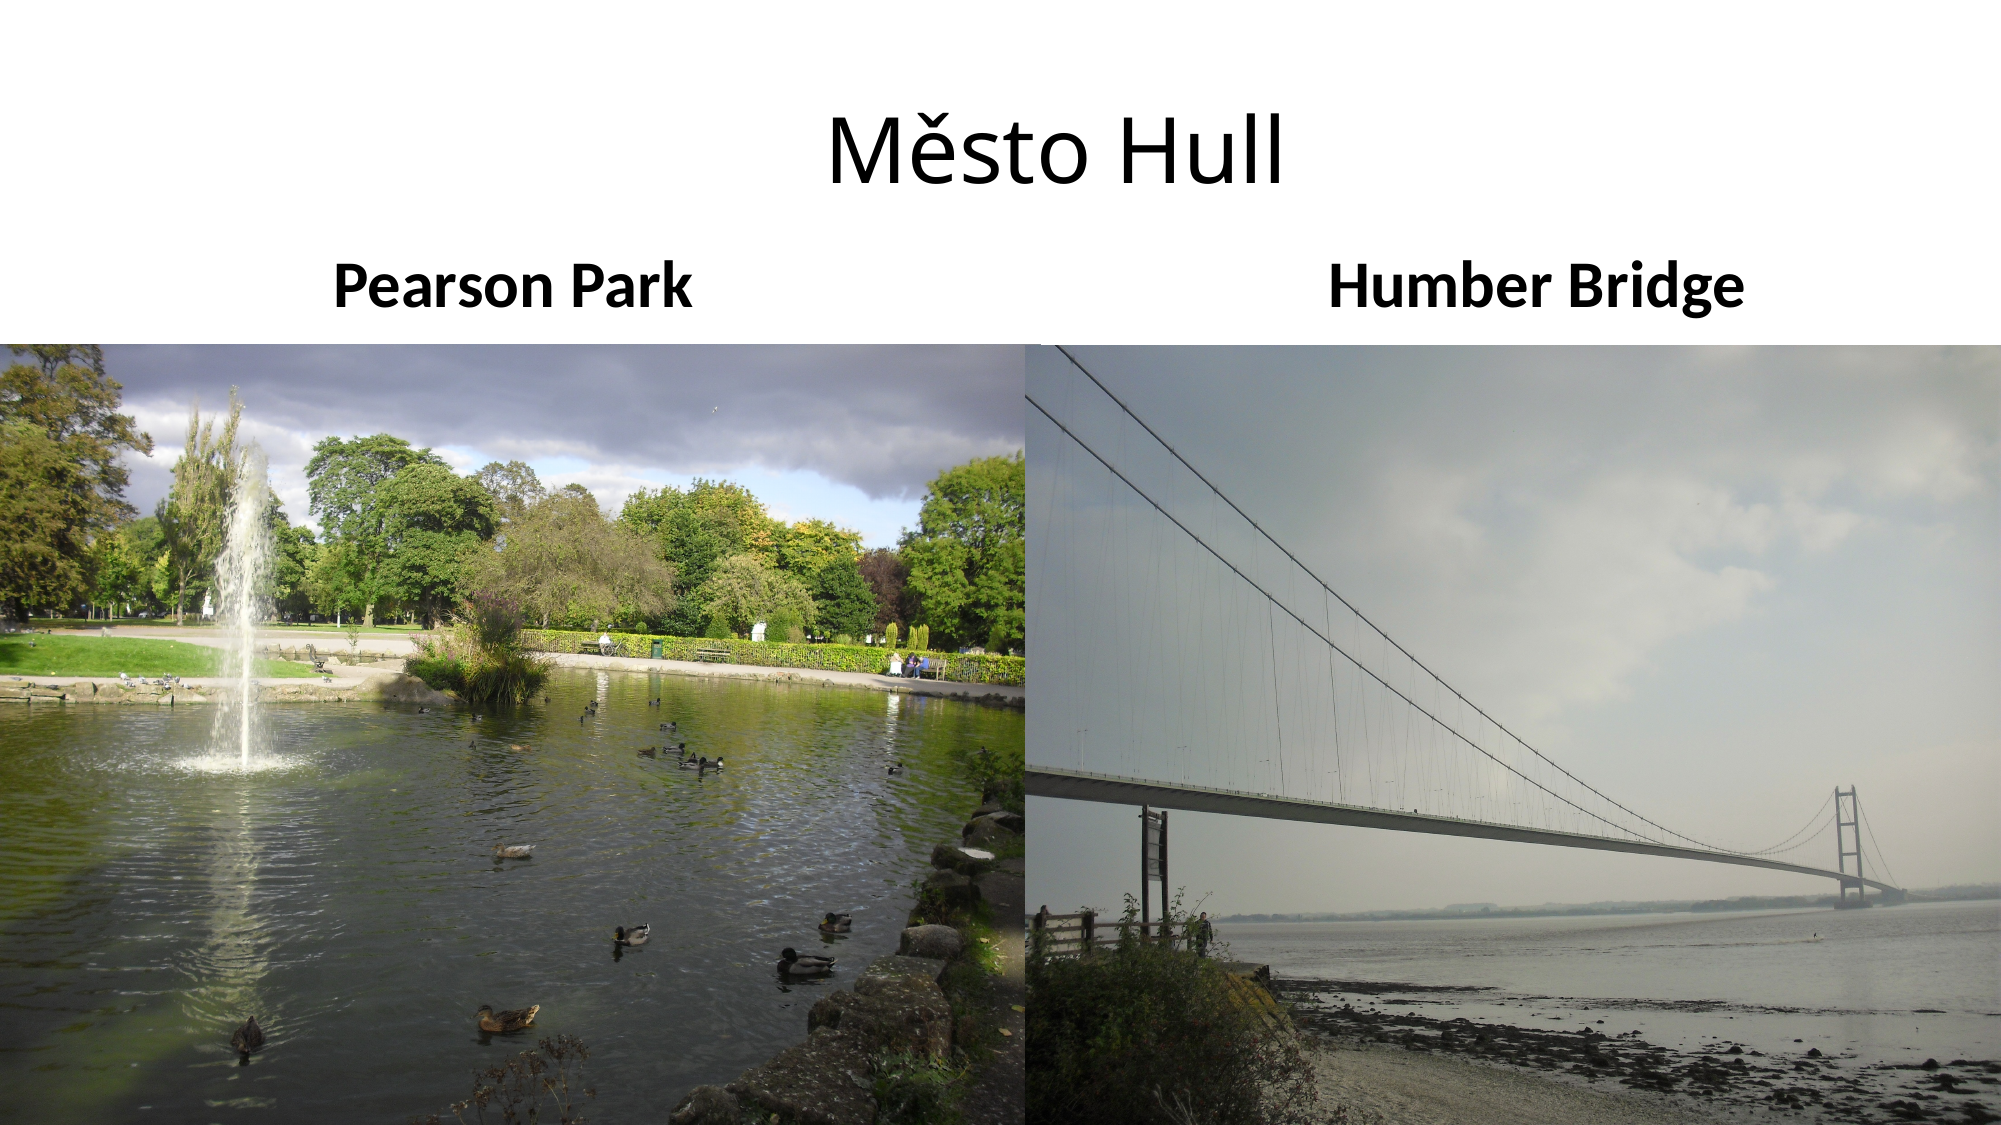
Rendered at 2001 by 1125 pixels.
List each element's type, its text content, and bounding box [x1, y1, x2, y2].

picture [0, 344, 2001, 1125]
text_box Město Hull [193, 44, 1919, 263]
text_box Humber Bridge [1050, 233, 2000, 329]
text_box Pearson Park [225, 263, 802, 329]
